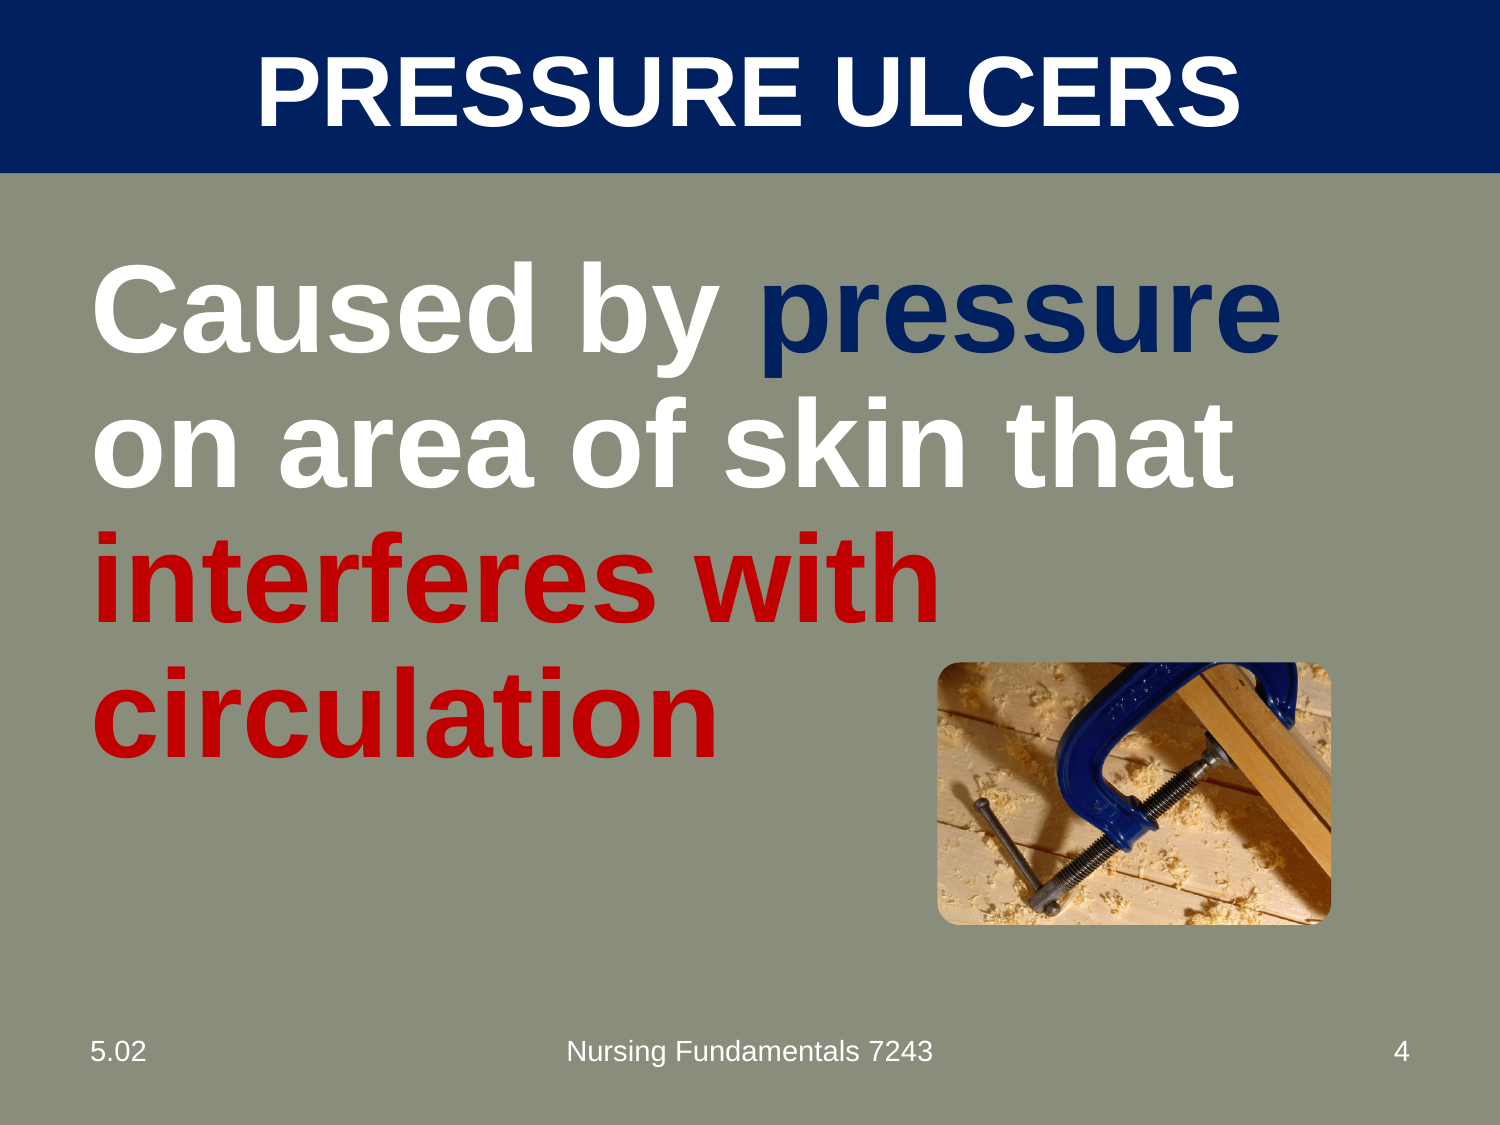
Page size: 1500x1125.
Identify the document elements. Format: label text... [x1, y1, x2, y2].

slide_number 4 [1074, 1024, 1425, 1103]
footer Nursing Fundamentals 7243 [512, 1024, 988, 1103]
slide_number 5.02 [75, 1024, 425, 1103]
title Pressure Ulcers [0, 0, 1500, 174]
list Caused by pressure on area of skin that interferes with circulation [75, 237, 1401, 980]
picture [937, 662, 1332, 926]
